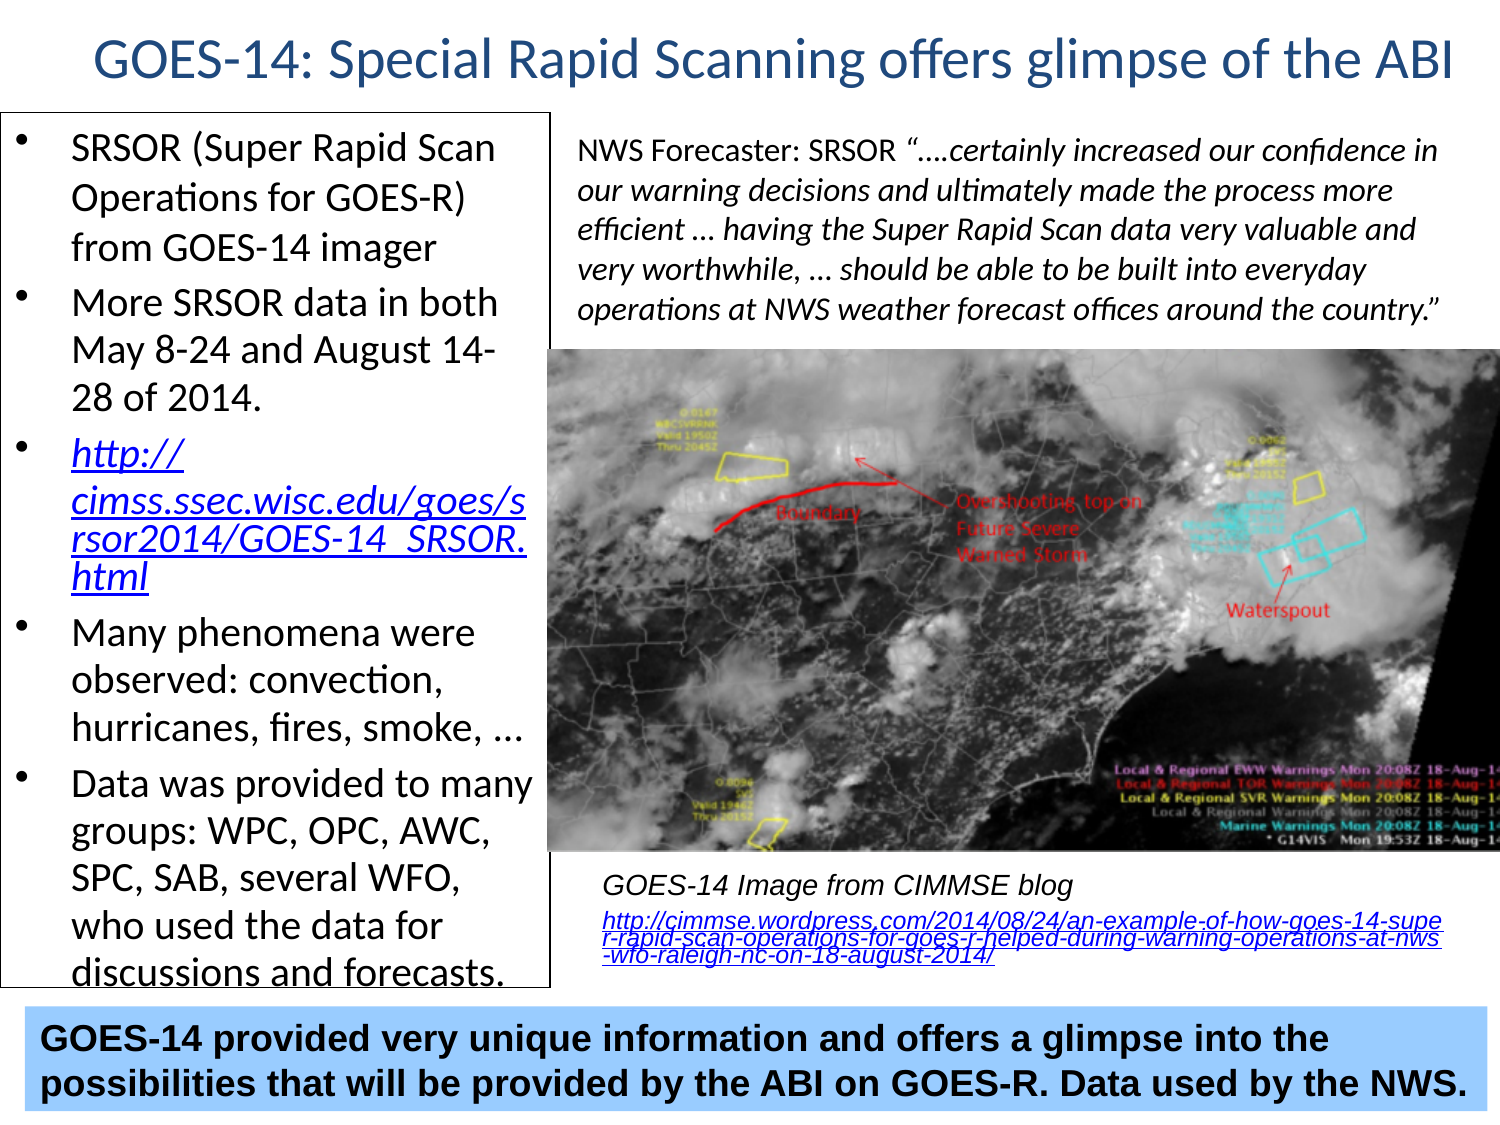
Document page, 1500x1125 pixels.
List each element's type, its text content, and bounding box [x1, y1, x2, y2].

text_box GOES-14 provided very unique information and offers a glimpse into the possibilities that will be provided by the ABI on GOES-R. Data used by the NWS. [24, 1006, 1488, 1112]
text_box GOES-14 Image from CIMMSE blog http://cimmse.wordpress.com/2014/08/24/an-example-of-how-goes-14-super-rapid-scan-operations-for-goes-r-helped-during-warning-operations-at-nws-wfo-raleigh-nc-on-18-august-2014/ [587, 868, 1463, 942]
picture [547, 349, 1500, 852]
text_box GOES-14: Special Rapid Scanning offers glimpse of the ABI [0, 13, 1500, 98]
text_box NWS Forecaster: SRSOR “….certainly increased our confidence in our warning decisions and ultimately made the process more efficient … having the Super Rapid Scan data very valuable and very worthwhile, … should be able to be built into everyday operations at NWS weather forecast offices around the country.” [562, 120, 1488, 335]
text_box SRSOR (Super Rapid Scan Operations for GOES-R) from GOES-14 imager More SRSOR data in both May 8-24 and August 14-28 of 2014. http://cimss.ssec.wisc.edu/goes/srsor2014/GOES-14_SRSOR.html Many phenomena were observed: convection, hurricanes, fires, smoke, ... Data was provided to many groups: WPC, OPC, AWC, SPC, SAB, several WFO, who used the data for discussions and forecasts. [0, 112, 550, 988]
